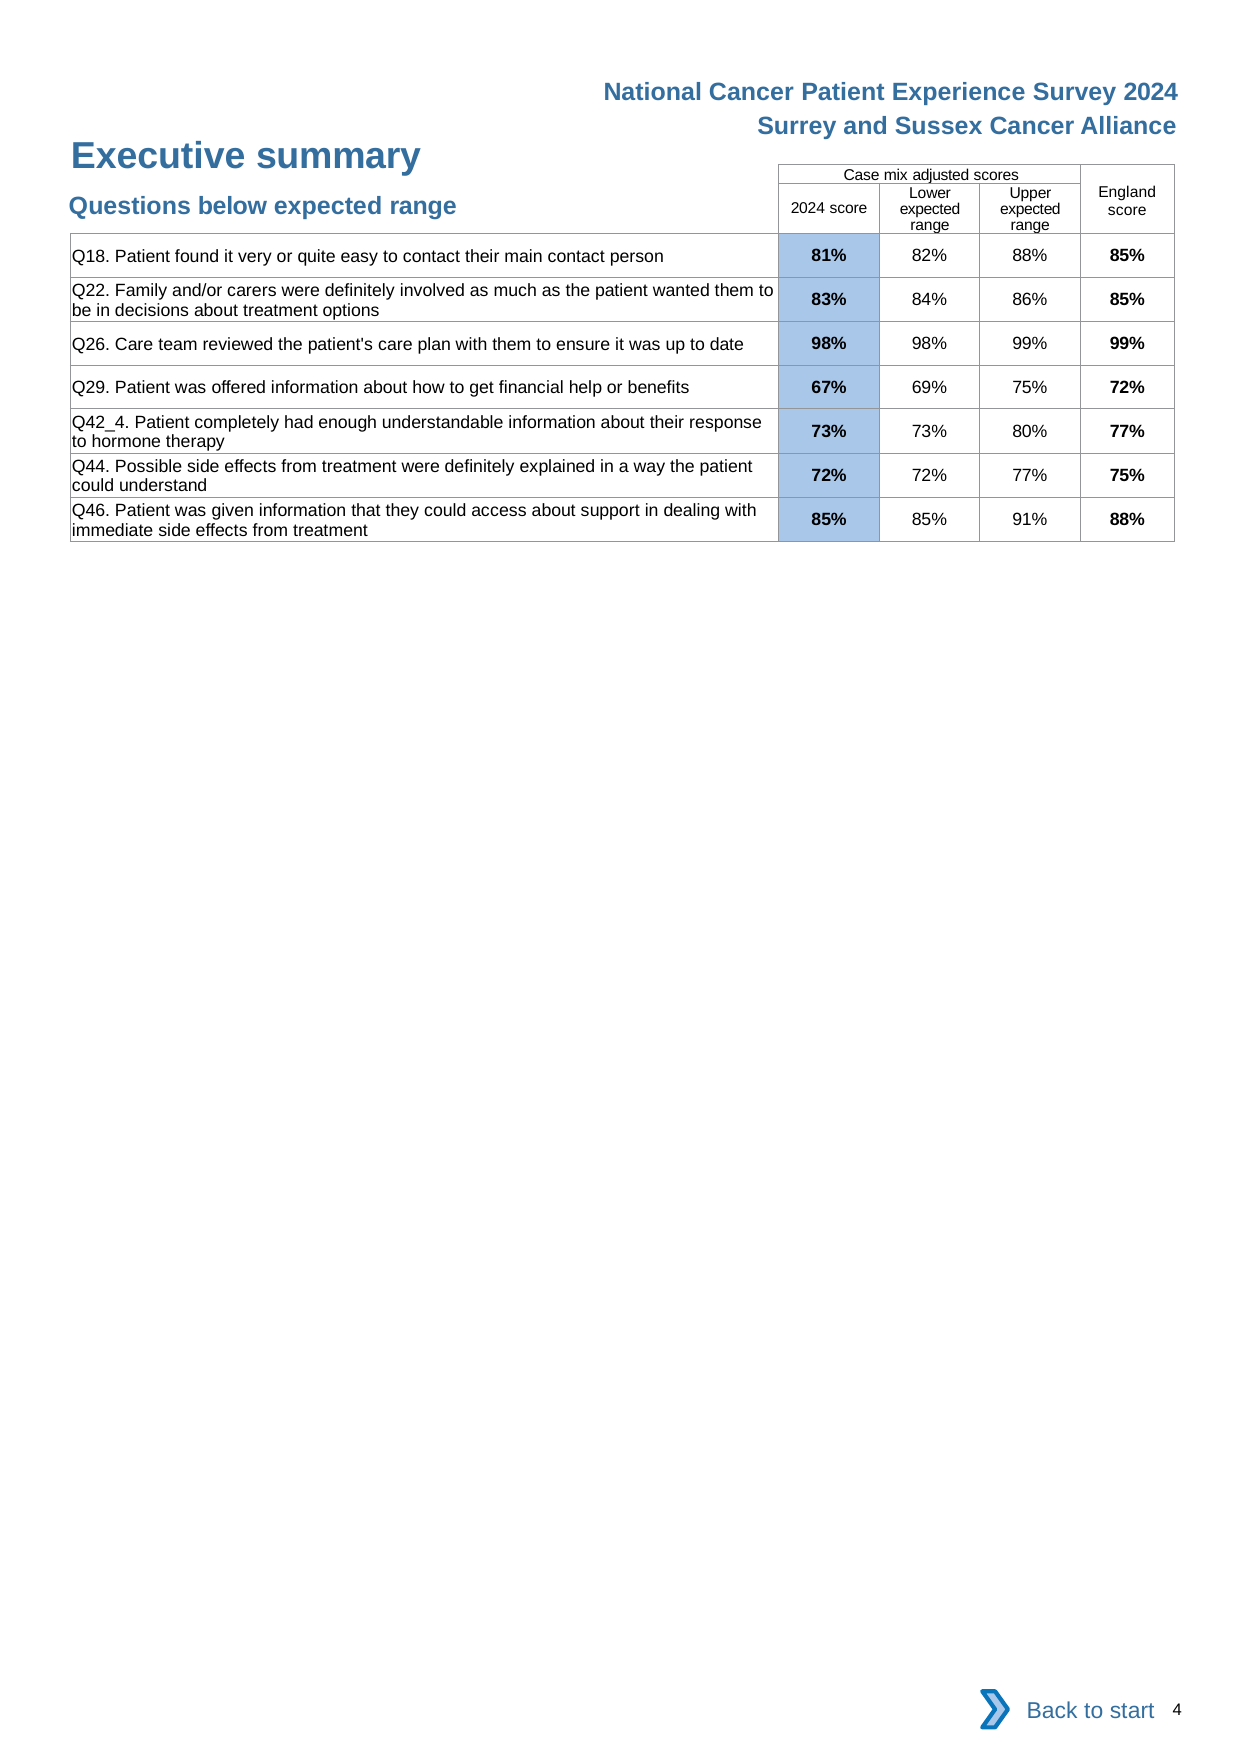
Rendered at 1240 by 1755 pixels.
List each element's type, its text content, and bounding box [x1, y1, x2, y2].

table_cell 84% [880, 278, 979, 321]
table_cell 88% [1081, 498, 1174, 541]
table_cell 80% [980, 409, 1080, 453]
slide_number 4 [1176, 1699, 1234, 1720]
table_cell Q29. Patient was offered information about how to get financial help or benefits [71, 366, 778, 408]
table_cell 73% [880, 409, 979, 453]
table_cell 99% [980, 322, 1080, 365]
table_cell 98% [779, 322, 879, 365]
table_cell 72% [880, 454, 979, 497]
table_cell Q22. Family and/or carers were definitely involved as much as the patient wanted them to be in decisions about treatment options [71, 278, 778, 321]
table_cell 77% [1081, 409, 1174, 453]
table_cell 85% [1081, 278, 1174, 321]
table_cell 99% [1081, 322, 1174, 365]
table_cell Q18. Patient found it very or quite easy to contact their main contact person [71, 234, 778, 277]
table_header [70, 165, 778, 233]
table_cell 81% [779, 234, 879, 277]
table_cell 88% [980, 234, 1080, 277]
table_cell Q44. Possible side effects from treatment were definitely explained in a way the patient could understand [71, 454, 778, 497]
table_cell 75% [1081, 454, 1174, 497]
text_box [981, 1677, 1170, 1741]
table_header England score [1081, 165, 1174, 233]
table_cell 82% [880, 234, 979, 277]
table_cell 85% [1081, 234, 1174, 277]
table_cell 83% [779, 278, 879, 321]
table_cell Q42_4. Patient completely had enough understandable information about their response to hormone therapy [71, 409, 778, 453]
table_cell 91% [980, 498, 1080, 541]
table_cell 85% [779, 498, 879, 541]
table_cell 75% [980, 366, 1080, 408]
table_cell 72% [1081, 366, 1174, 408]
table_cell 77% [980, 454, 1080, 497]
table_cell 2024 score [779, 184, 879, 233]
table_cell 72% [779, 454, 879, 497]
table_cell Lower expected range [880, 184, 979, 233]
table_cell 67% [779, 366, 879, 408]
table_cell 98% [880, 322, 979, 365]
table_cell Q26. Care team reviewed the patient's care plan with them to ensure it was up to date [71, 322, 778, 365]
title Executive summary [68, 131, 465, 189]
table_cell Upper expected range [980, 184, 1080, 233]
table_cell 73% [779, 409, 879, 453]
table_cell 86% [980, 278, 1080, 321]
text_box Surrey and Sussex Cancer Alliance [742, 113, 1193, 147]
text_box National Cancer Patient Experience Survey 2024 [588, 68, 1194, 113]
table_header Case mix adjusted scores [779, 165, 1080, 183]
table_cell Q46. Patient was given information that they could access about support in dealing with immediate side effects from treatment [71, 498, 778, 541]
table_cell 69% [880, 366, 979, 408]
table_cell 85% [880, 498, 979, 541]
